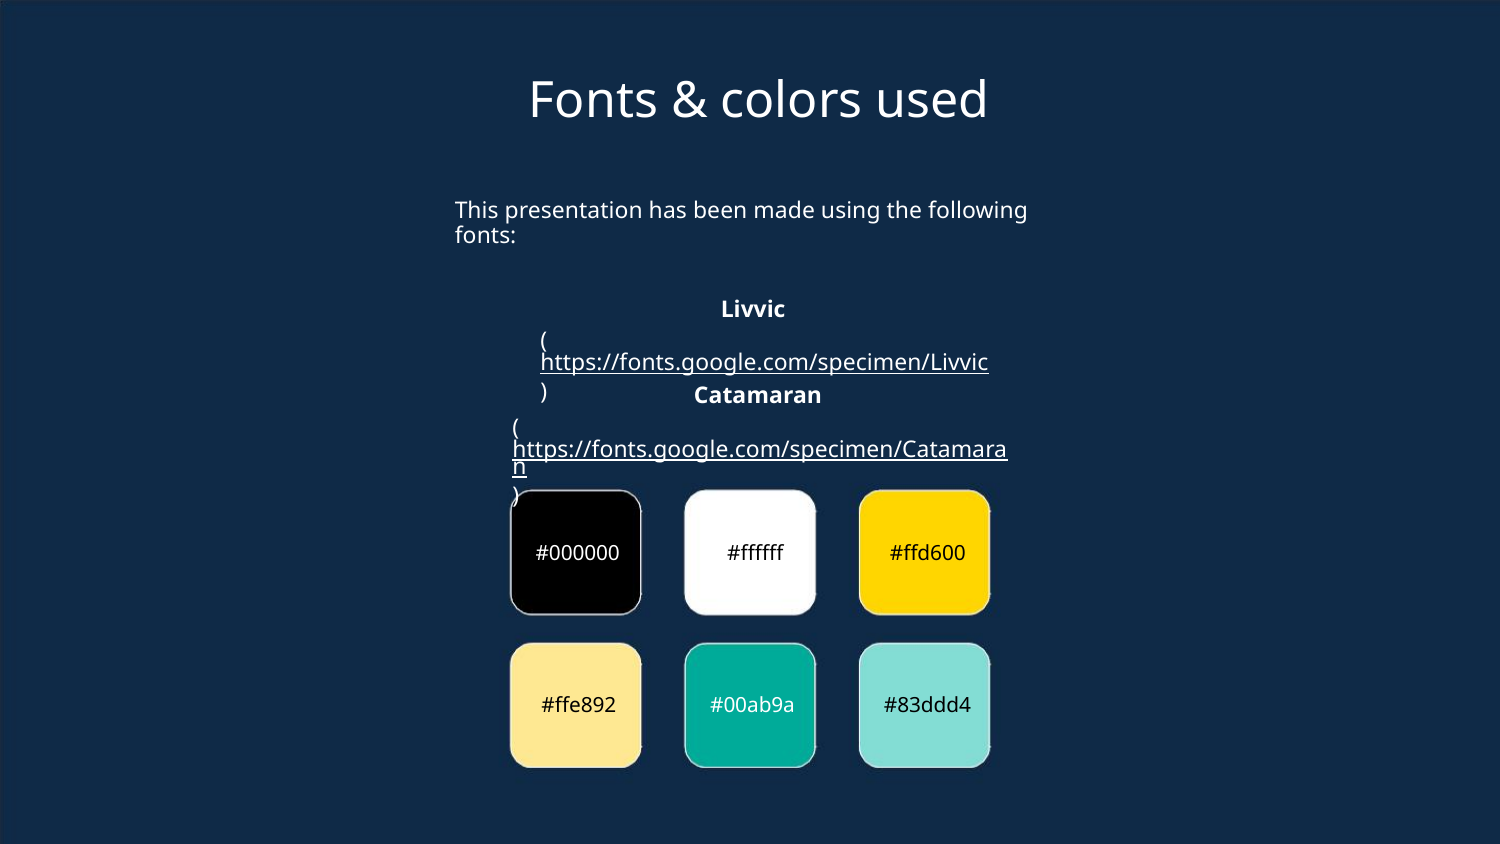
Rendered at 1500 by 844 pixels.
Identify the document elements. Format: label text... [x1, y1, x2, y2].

text_box Catamaran [694, 382, 838, 409]
text_box (https://fonts.google.com/specimen/Livvic) [540, 327, 993, 405]
text_box This presentation has been made using the following fonts: [454, 197, 1077, 249]
text_box #83ddd4 [884, 693, 991, 717]
text_box [0, 0, 1500, 844]
text_box Livvic [720, 296, 811, 322]
text_box #ffffff [727, 540, 799, 565]
text_box #000000 #ffe892 [535, 540, 642, 717]
text_box (https://fonts.google.com/specimen/Catamaran) [512, 414, 1021, 491]
text_box Fonts & colors used [528, 71, 996, 128]
text_box #00ab9a [709, 693, 816, 717]
text_box #ffd600 [889, 540, 985, 565]
